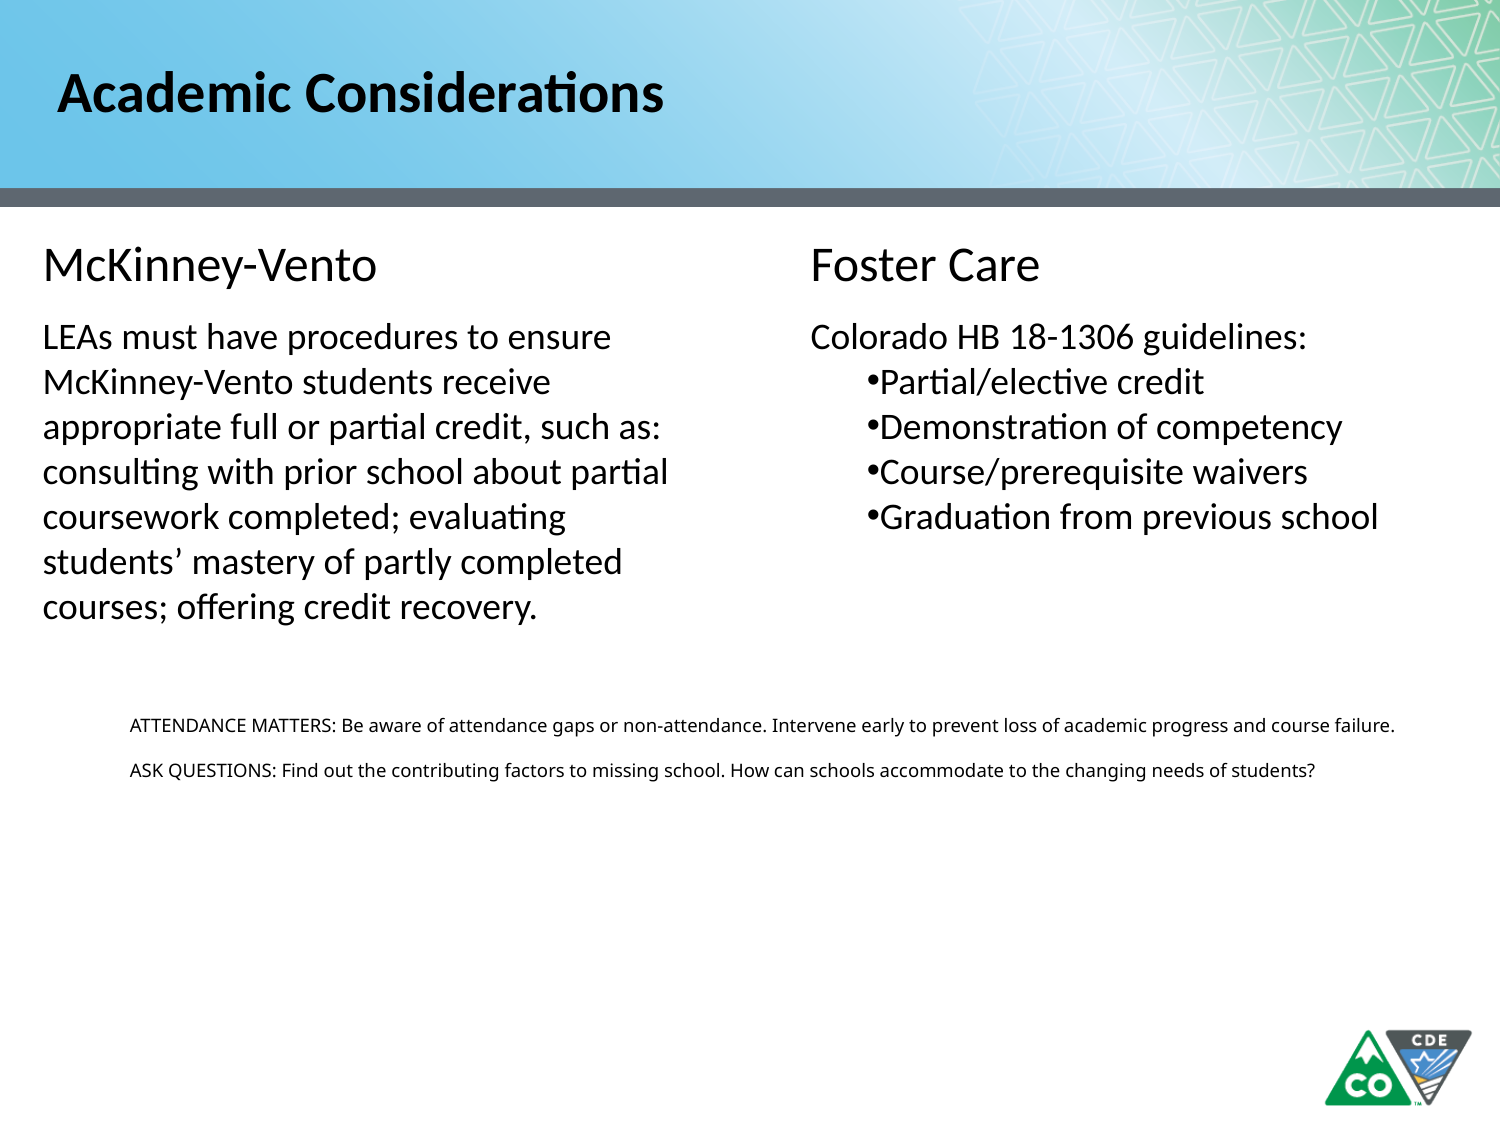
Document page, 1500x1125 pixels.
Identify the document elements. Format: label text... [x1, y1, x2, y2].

list Foster Care Colorado HB 18-1306 guidelines: Partial/elective credit Demonstration of competency Course/prerequisite waivers Graduation from previous school [810, 231, 1469, 757]
list McKinney-Vento LEAs must have procedures to ensure McKinney-Vento students receive appropriate full or partial credit, such as: consulting with prior school about partial coursework completed; evaluating students’ mastery of partly completed courses; offering credit recovery. [42, 231, 701, 820]
text_box Academic Considerations [42, 47, 1075, 132]
picture [1312, 1021, 1482, 1113]
title ATTENDANCE MATTERS: Be aware of attendance gaps or non-attendance. Intervene early to prevent loss of academic progress and course failure. ASK QUESTIONS: Find out the contributing factors to missing school. How can schools accommodate to the changing needs of students? [130, 714, 1424, 831]
picture [0, 0, 1500, 207]
